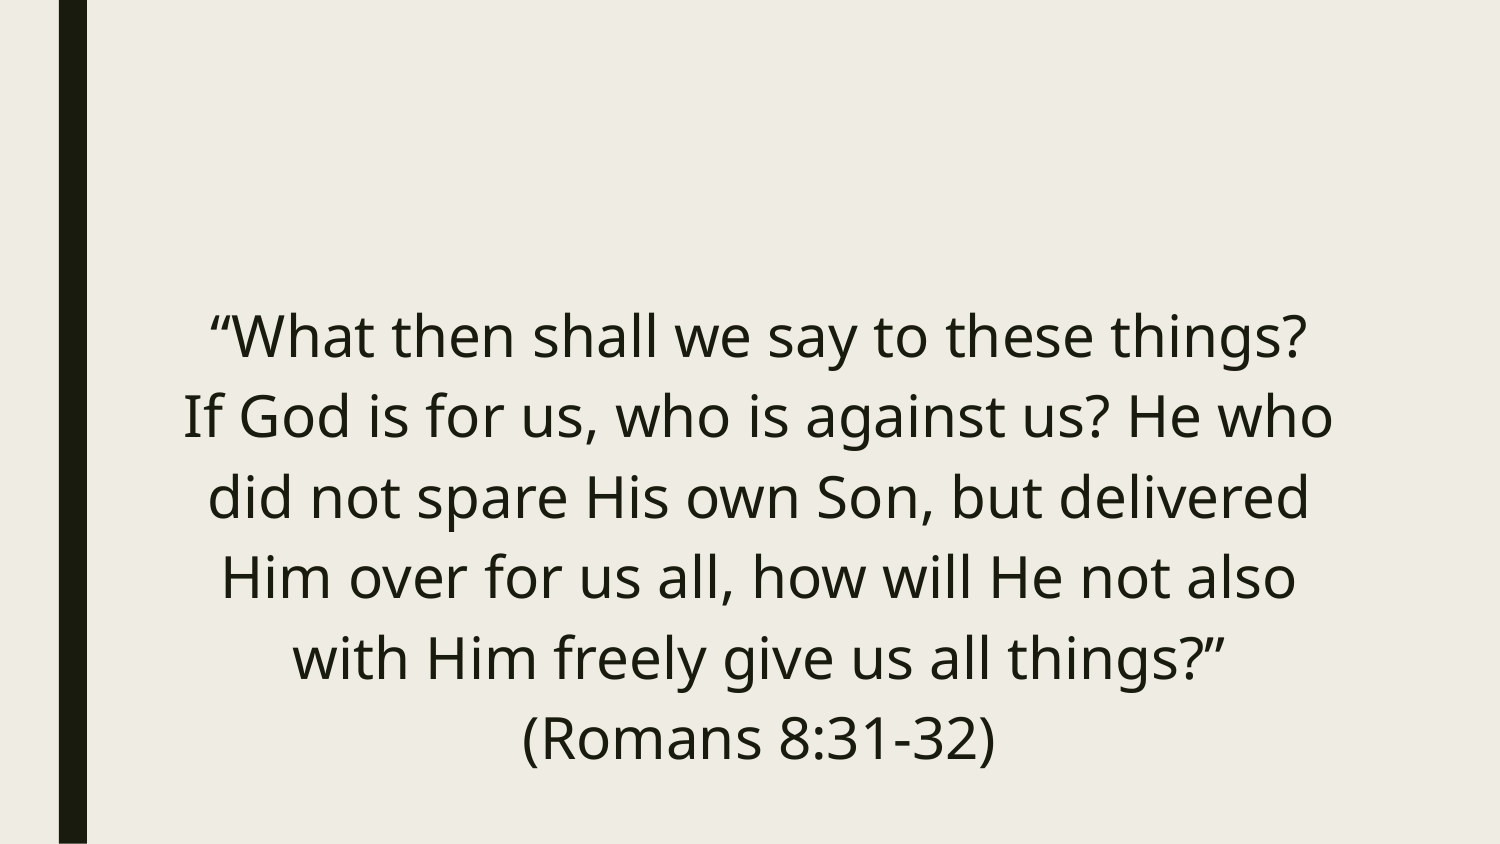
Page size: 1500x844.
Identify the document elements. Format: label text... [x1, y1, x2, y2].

list “What then shall we say to these things? If God is for us, who is against us? He who did not spare His own Son, but delivered Him over for us all, how will He not also with Him freely give us all things?” (Romans 8:31-32) [168, 281, 1351, 722]
